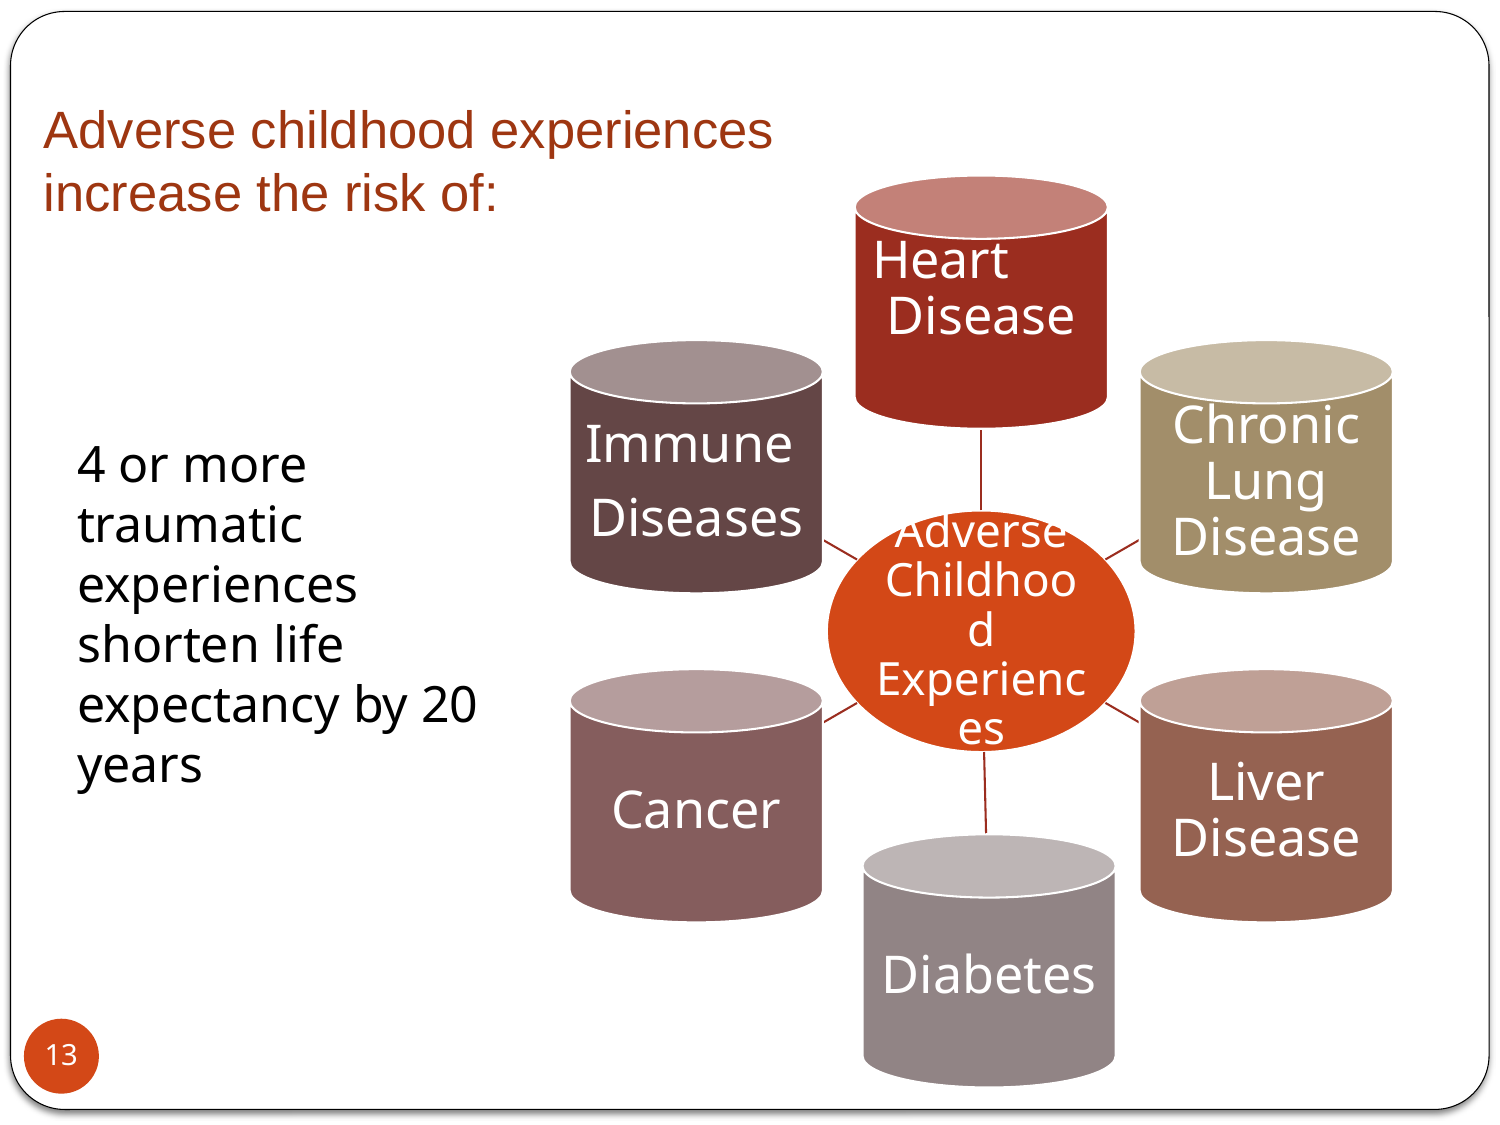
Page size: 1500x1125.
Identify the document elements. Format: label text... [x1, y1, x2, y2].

text_box 4 or more traumatic experiences shorten life expectancy by 20 years [62, 424, 500, 800]
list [512, 174, 1451, 1088]
title Adverse childhood experiences increase the risk of: [0, 87, 1425, 238]
slide_number 13 [23, 1018, 99, 1094]
